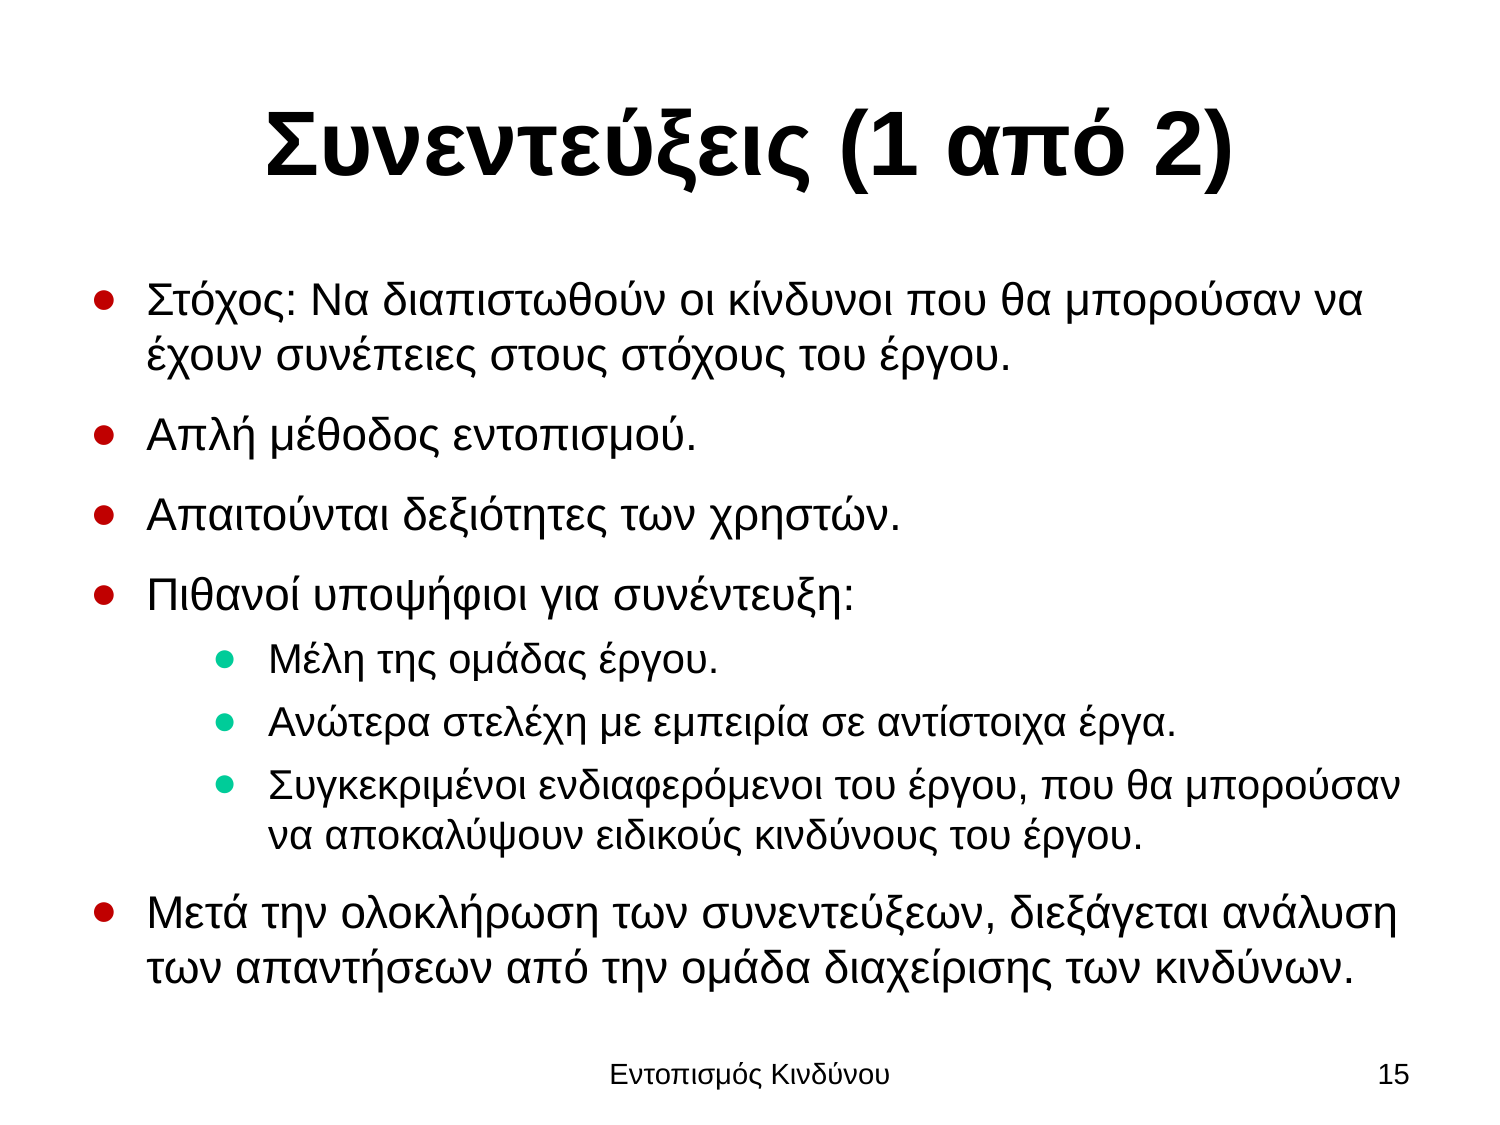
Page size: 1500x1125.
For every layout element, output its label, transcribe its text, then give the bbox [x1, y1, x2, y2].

list Στόχος: Να διαπιστωθούν οι κίνδυνοι που θα μπορούσαν να έχουν συνέπειες στους στόχους του έργου. Απλή μέθοδος εντοπισμού. Απαιτούνται δεξιότητες των χρηστών. Πιθανοί υποψήφιοι για συνέντευξη: Μέλη της ομάδας έργου. Ανώτερα στελέχη με εμπειρία σε αντίστοιχα έργα. Συγκεκριμένοι ενδιαφερόμενοι του έργου, που θα μπορούσαν να αποκαλύψουν ειδικούς κινδύνους του έργου. Μετά την ολοκλήρωση των συνεντεύξεων, διεξάγεται ανάλυση των απαντήσεων από την ομάδα διαχείρισης των κινδύνων. [75, 262, 1425, 1005]
footer Εντοπισμός Κινδύνου [512, 1042, 988, 1103]
title Συνεντεύξεις (1 από 2) [75, 45, 1425, 233]
slide_number 15 [1074, 1042, 1425, 1103]
